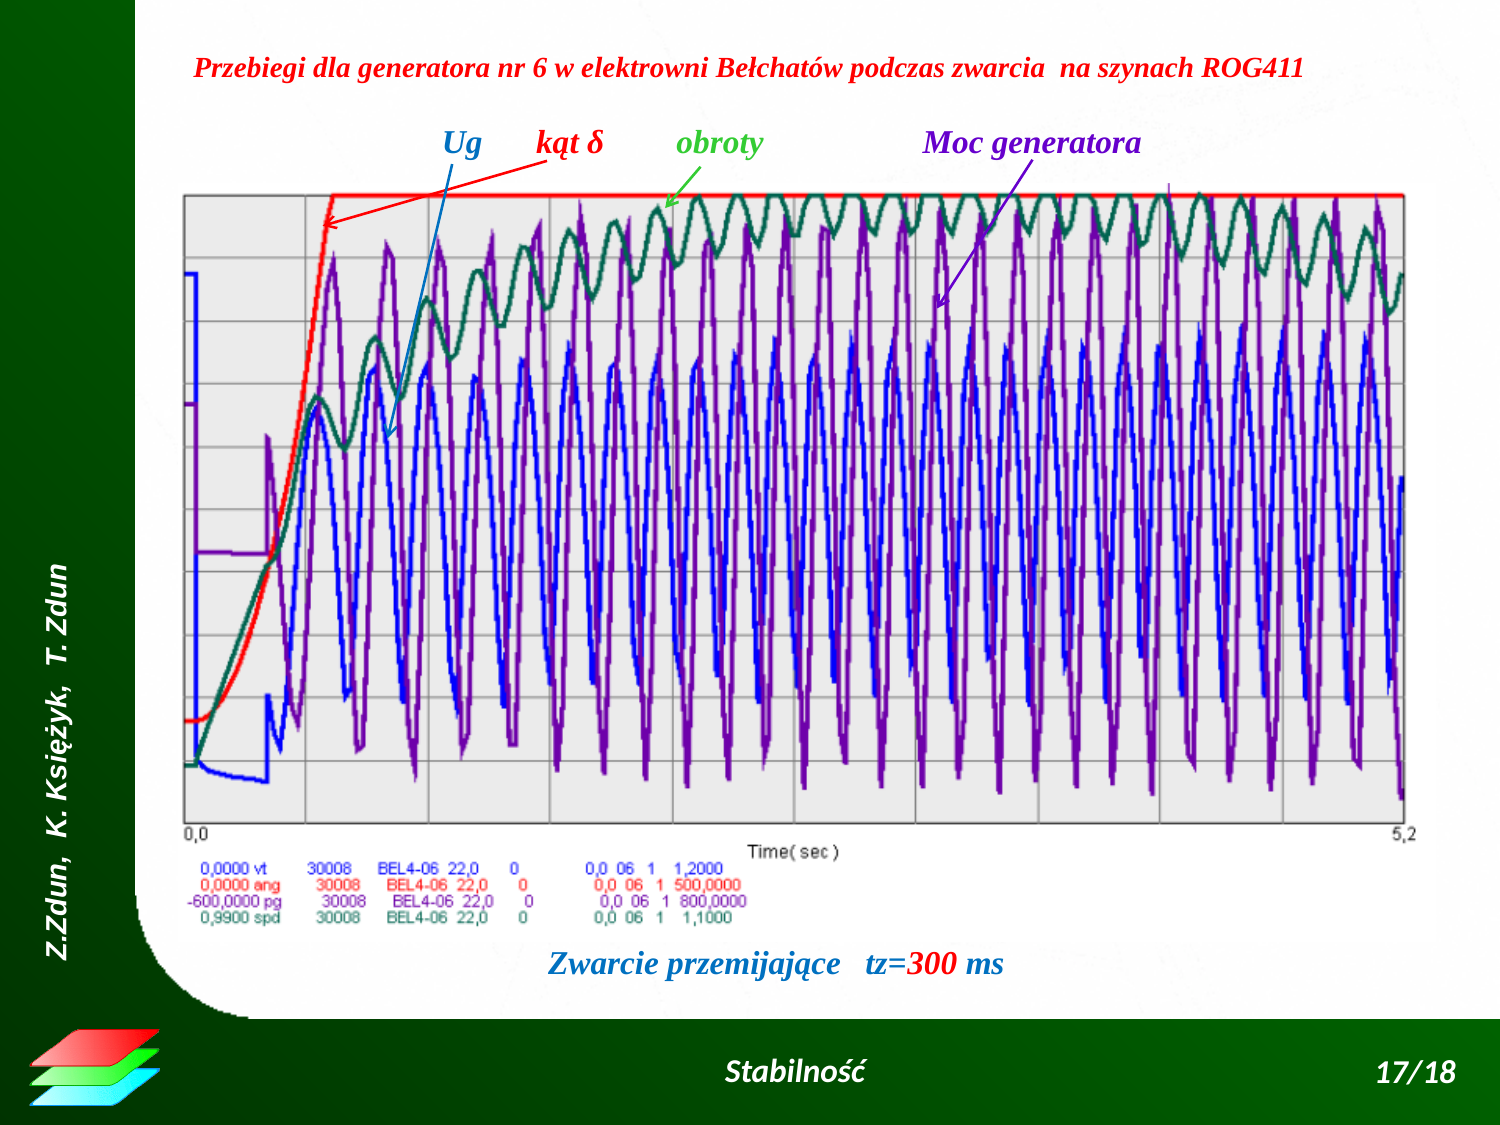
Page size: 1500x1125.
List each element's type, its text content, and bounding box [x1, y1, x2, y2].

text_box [936, 159, 1033, 309]
text_box kąt δ [535, 119, 605, 160]
text_box Moc generatora [922, 119, 1143, 160]
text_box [322, 160, 548, 226]
picture [29, 1029, 160, 1106]
text_box Zwarcie przemijające tz=300 ms [547, 949, 1005, 981]
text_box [387, 163, 453, 439]
text_box Przebiegi dla generatora nr 6 w elektrowni Bełchatów podczas zwarcia na szynach ROG411 [193, 48, 1307, 84]
picture [135, 0, 1500, 1019]
text_box obroty [676, 119, 764, 160]
text_box Ug [441, 119, 483, 159]
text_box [664, 166, 701, 209]
